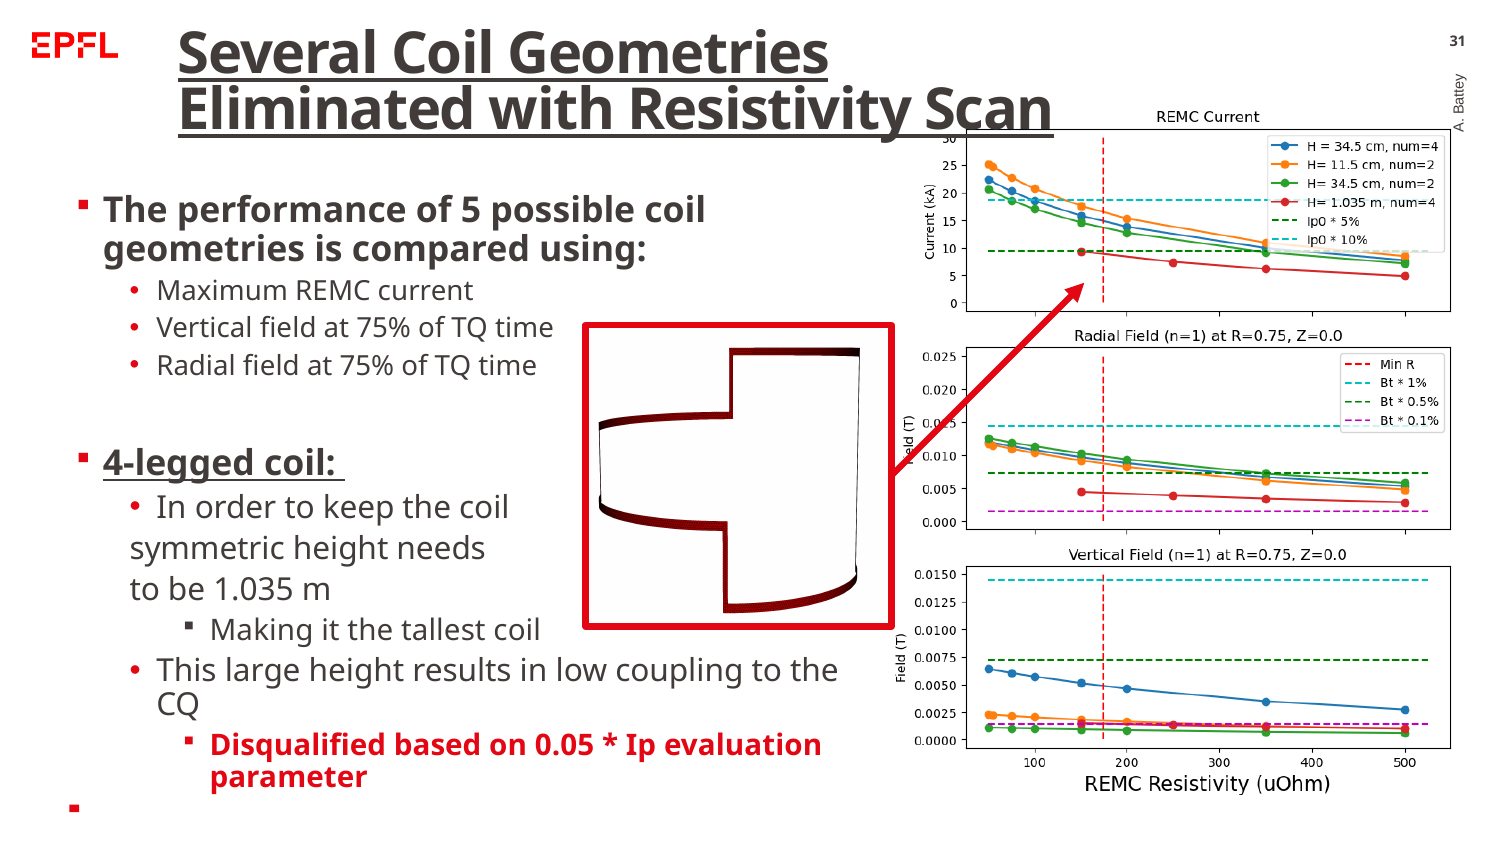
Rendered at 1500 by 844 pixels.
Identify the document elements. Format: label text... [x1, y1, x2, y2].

footer A. Battey [1415, 58, 1500, 641]
picture [21, 21, 129, 69]
list The performance of 5 possible coil geometries is compared using: Maximum REMC current Vertical field at 75% of TQ time Radial field at 75% of TQ time 4-legged coil: In order to keep the coil symmetric height needs to be 1.035 m Making it the tallest coil This large height results in low coupling to the CQ Disqualified based on 0.05 * Ip evaluation parameter [46, 184, 855, 803]
slide_number 31 [1415, 32, 1500, 58]
picture [588, 102, 1458, 803]
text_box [891, 282, 1085, 476]
title Several Coil Geometries Eliminated with Resistivity Scan [148, 29, 1070, 206]
